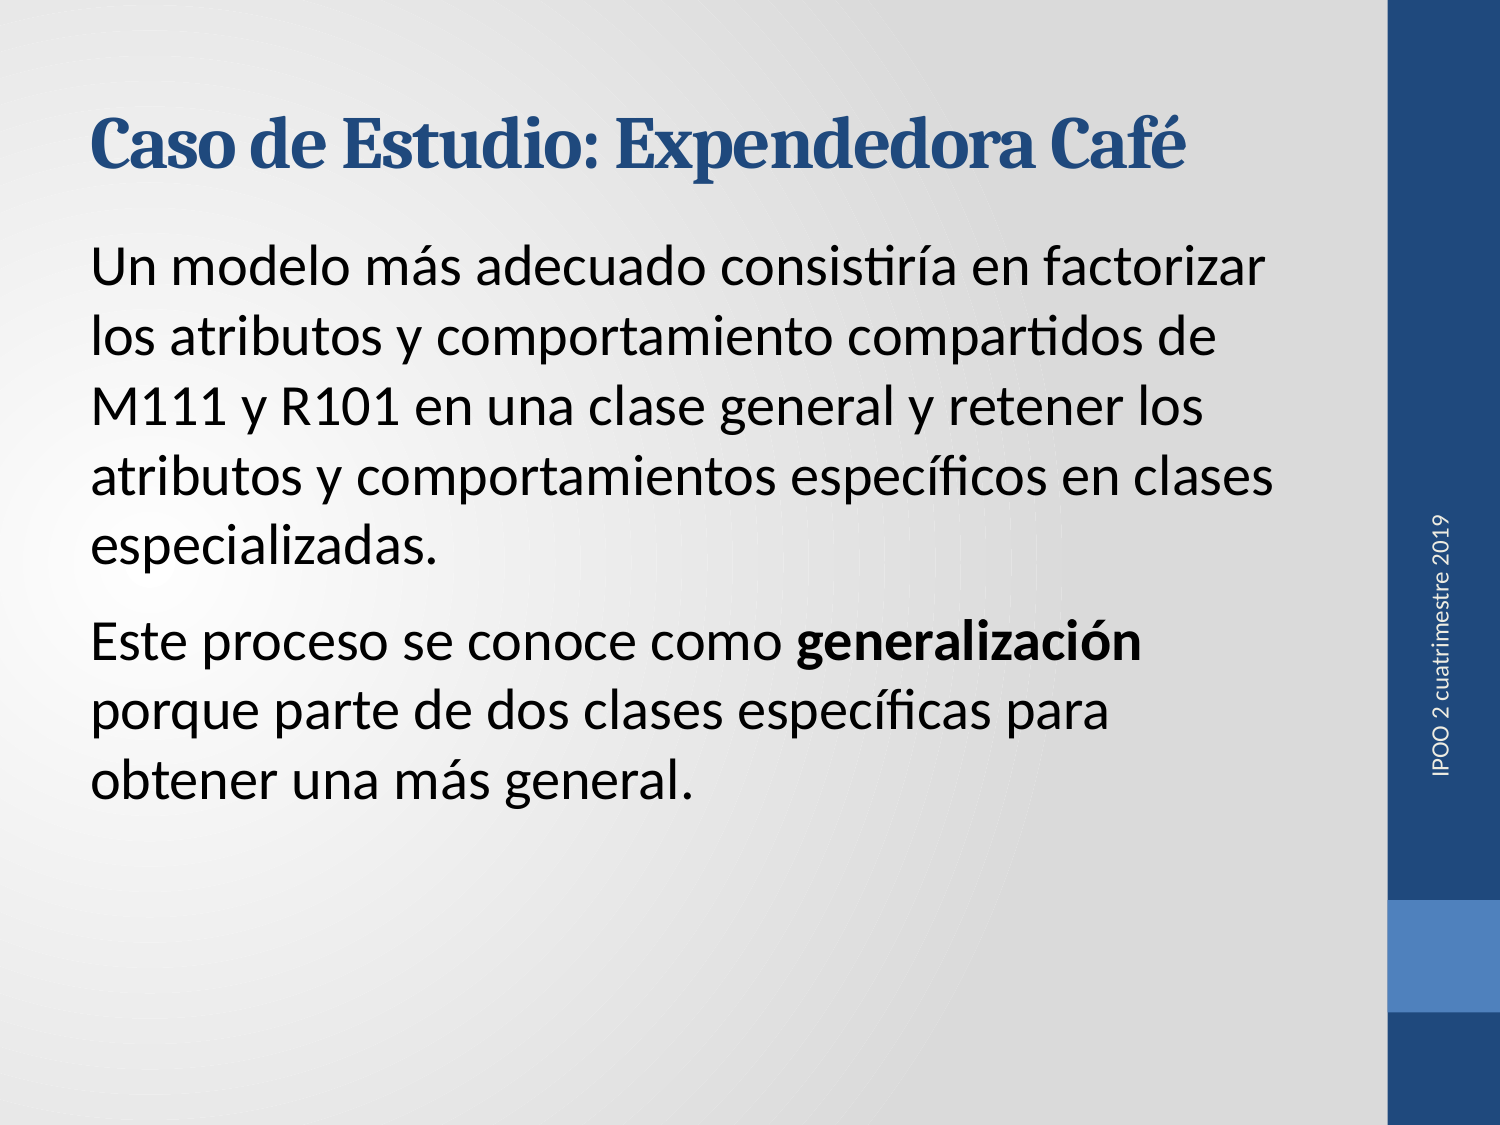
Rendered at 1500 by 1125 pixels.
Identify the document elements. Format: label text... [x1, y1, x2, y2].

footer IPOO 2 cuatrimestre 2019 [1408, 500, 1469, 889]
list Un modelo más adecuado consistiría en factorizar los atributos y comportamiento compartidos de M111 y R101 en una clase general y retener los atributos y comportamientos específicos en clases especializadas. Este proceso se conoce como generalización porque parte de dos clases específicas para obtener una más general. [75, 219, 1325, 1008]
title Caso de Estudio: Expendedora Café [75, 45, 1325, 219]
